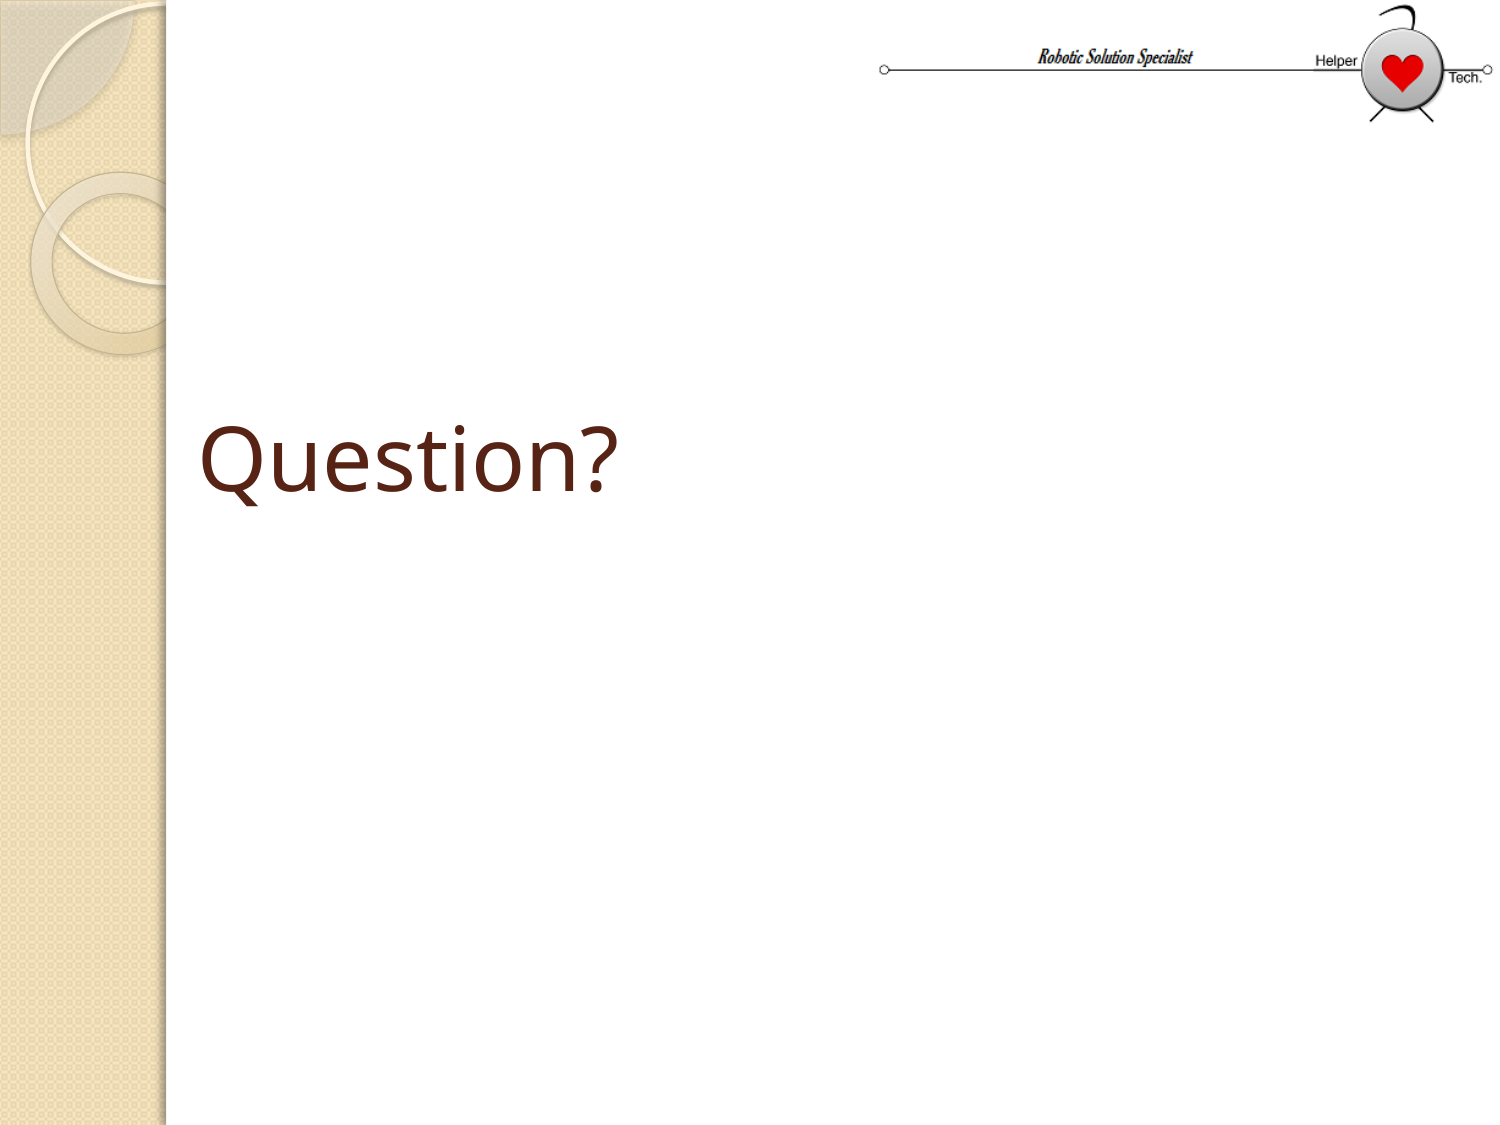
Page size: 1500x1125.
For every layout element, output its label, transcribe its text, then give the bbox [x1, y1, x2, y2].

picture [875, 2, 1497, 126]
title Question? [183, 361, 1451, 550]
